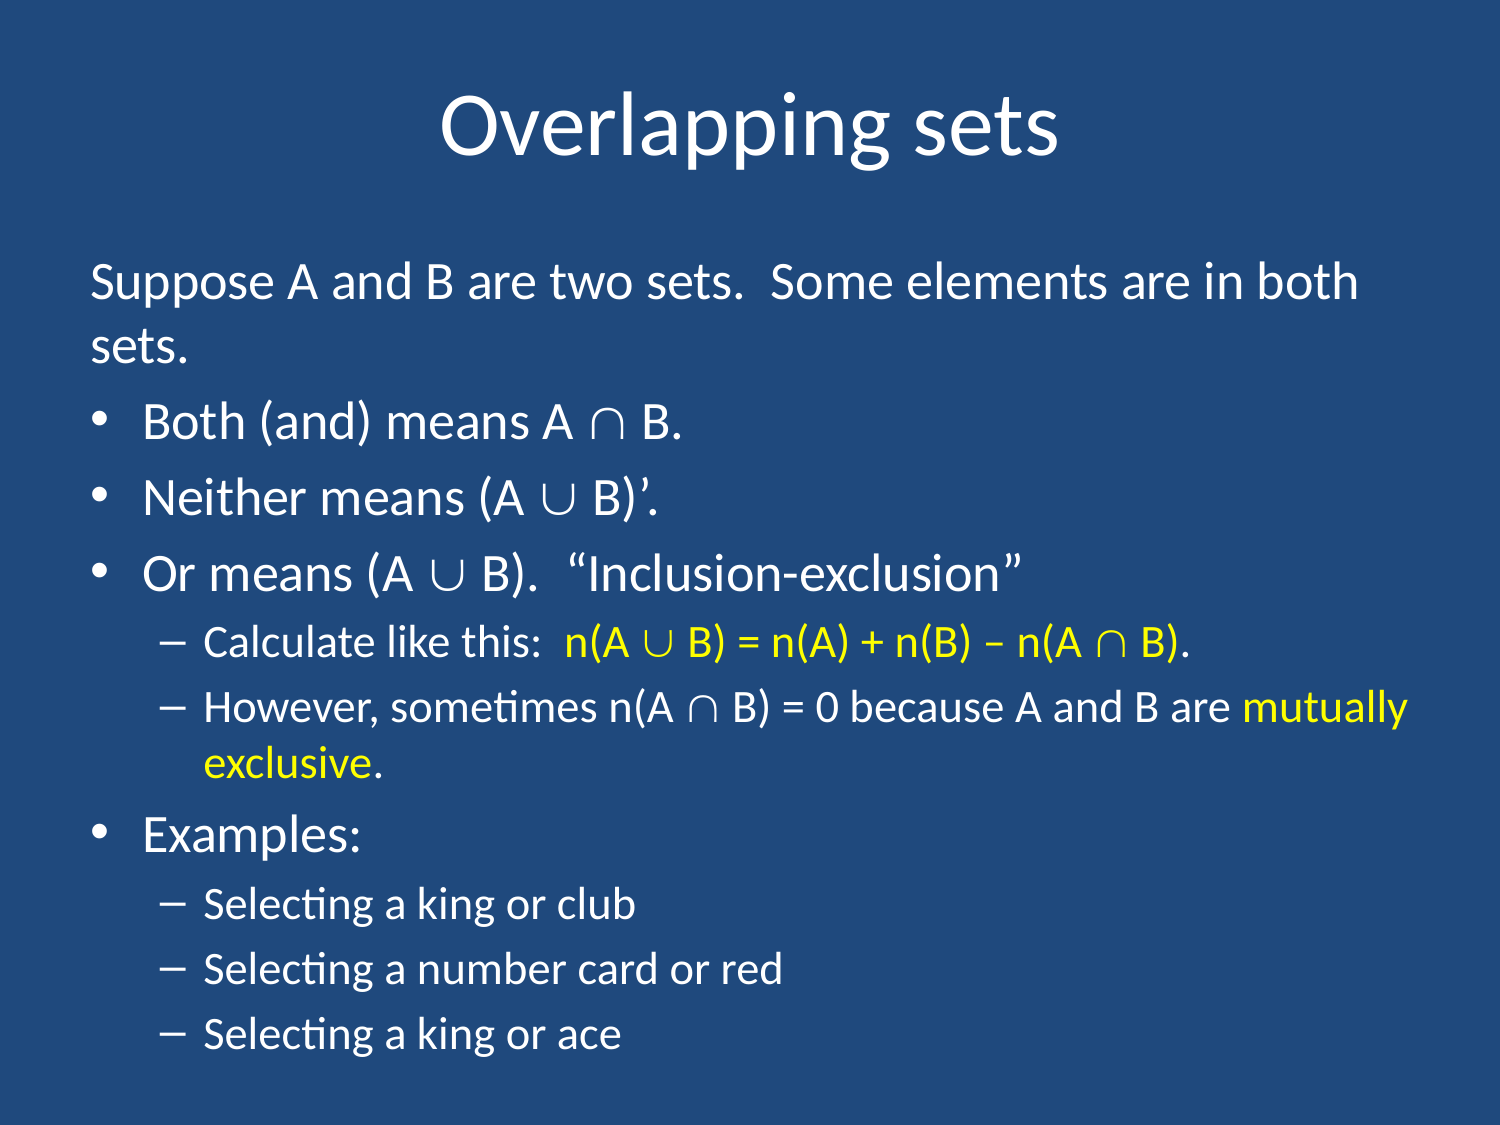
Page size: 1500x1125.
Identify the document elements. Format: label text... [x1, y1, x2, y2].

list Suppose A and B are two sets. Some elements are in both sets. Both (and) means A  B. Neither means (A  B)’. Or means (A  B). “Inclusion-exclusion” Calculate like this: n(A  B) = n(A) + n(B) – n(A  B). However, sometimes n(A  B) = 0 because A and B are mutually exclusive. Examples: Selecting a king or club Selecting a number card or red Selecting a king or ace [75, 237, 1425, 1075]
title Overlapping sets [75, 24, 1425, 213]
